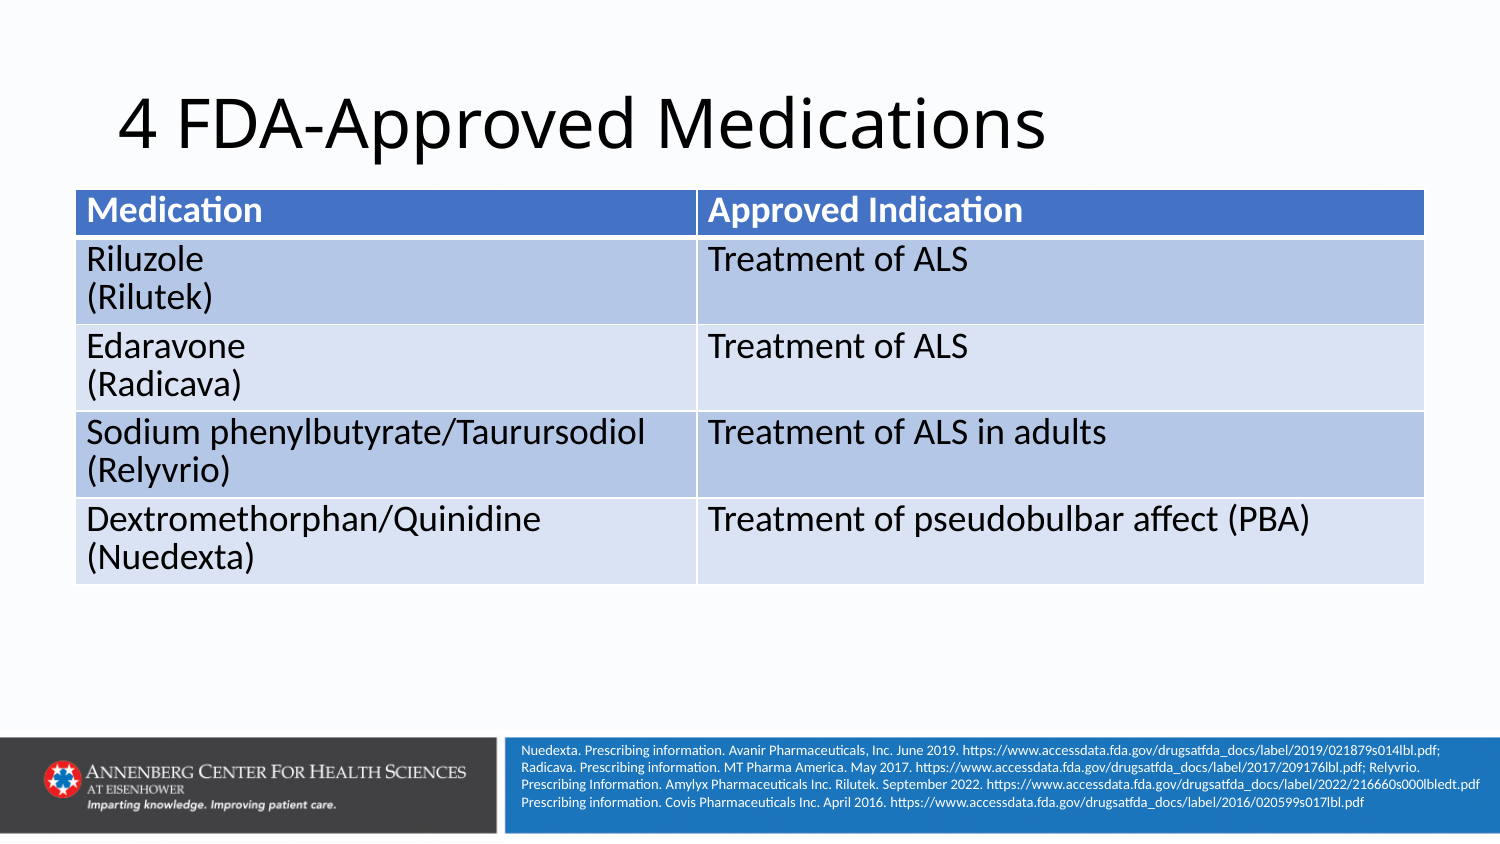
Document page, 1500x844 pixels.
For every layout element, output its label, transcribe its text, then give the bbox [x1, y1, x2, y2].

table_cell Riluzole (Rilutek) [76, 240, 696, 324]
table_cell Sodium phenylbutyrate/Taurursodiol (Relyvrio) [76, 412, 696, 497]
table_header Approved Indication [698, 190, 1424, 235]
picture [0, 0, 1500, 844]
table_cell Treatment of pseudobulbar affect (PBA) [698, 499, 1424, 584]
table_cell Dextromethorphan/Quinidine (Nuedexta) [76, 499, 696, 584]
table_cell Treatment of ALS [698, 325, 1424, 410]
table_header Medication [76, 190, 696, 235]
table_cell Treatment of ALS [698, 240, 1424, 324]
title 4 FDA-Approved Medications [103, 44, 1397, 188]
text_box Nuedexta. Prescribing information. Avanir Pharmaceuticals, Inc. June 2019. https://www.accessdata.fda.gov/drugsatfda_docs/label/2019/021879s014lbl.pdf; Radicava. Prescribing information. MT Pharma America. May 2017. https://www.accessdata.fda.gov/drugsatfda_docs/label/2017/209176lbl.pdf; Relyvrio. Prescribing Information. Amylyx Pharmaceuticals Inc. Rilutek. September 2022. https://www.accessdata.fda.gov/drugsatfda_docs/label/2022/216660s000lbledt.pdf Prescribing information. Covis Pharmaceuticals Inc. April 2016. https://www.accessdata.fda.gov/drugsatfda_docs/label/2016/020599s017lbl.pdf [506, 732, 1500, 818]
table_cell Edaravone (Radicava) [76, 325, 696, 410]
table_cell Treatment of ALS in adults [698, 412, 1424, 497]
